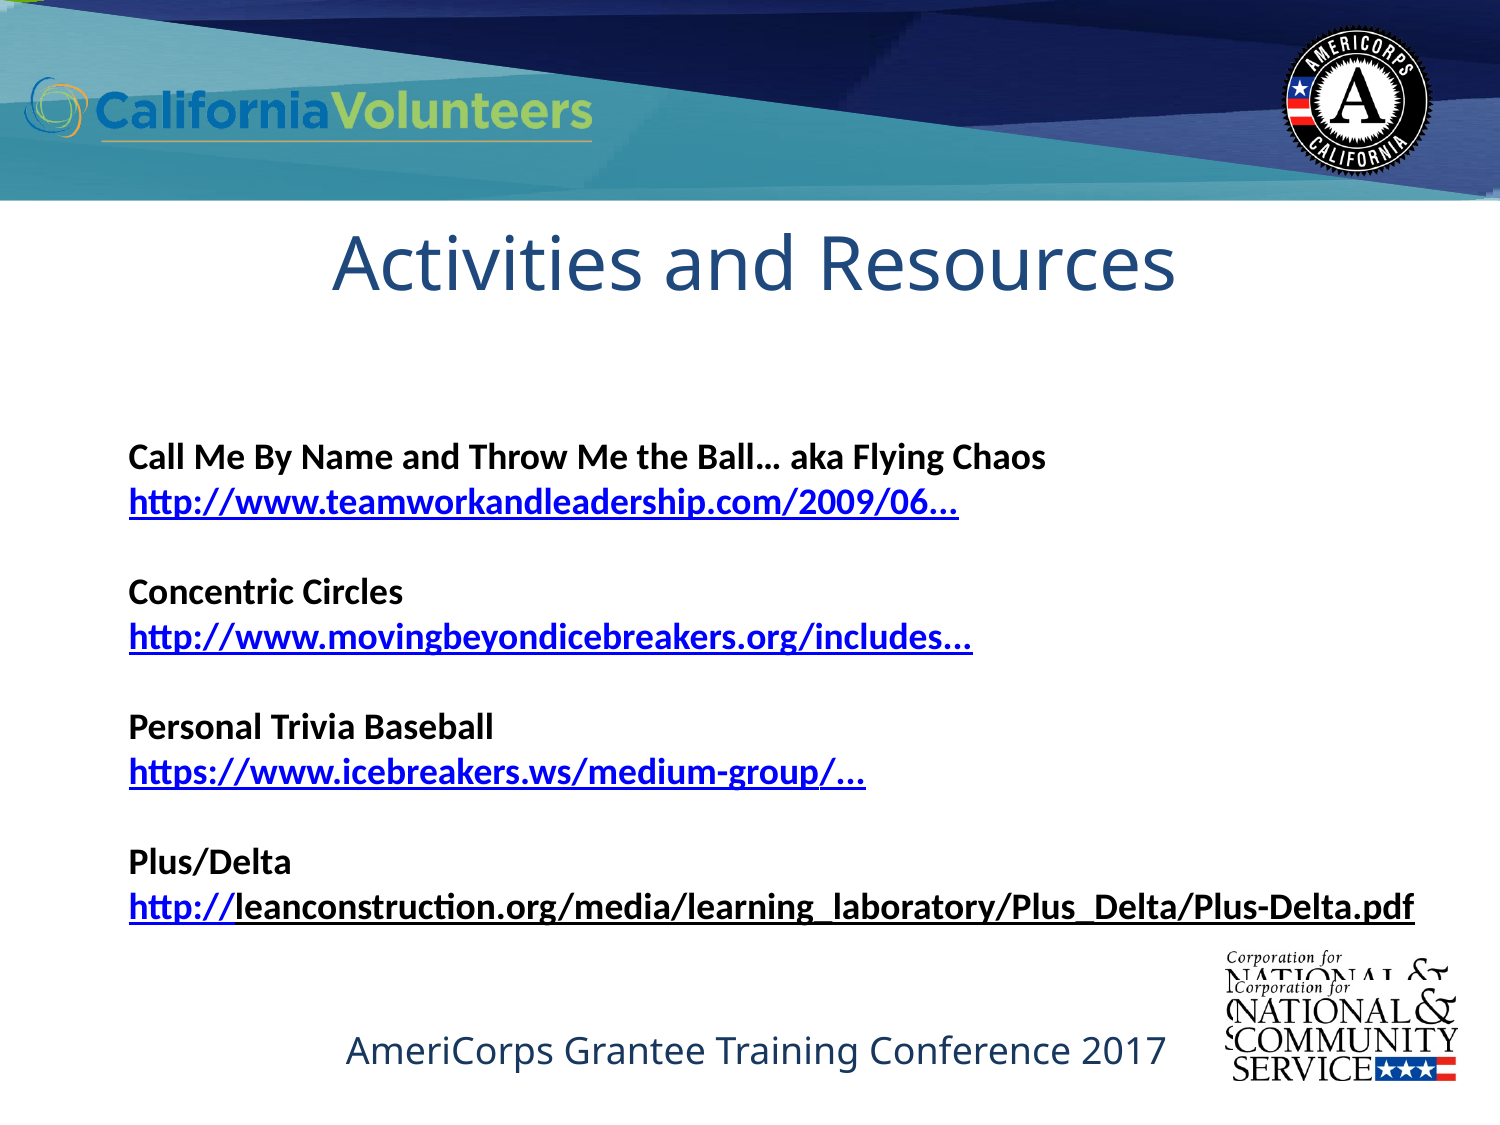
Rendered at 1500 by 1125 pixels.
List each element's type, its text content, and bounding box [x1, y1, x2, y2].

text_box Call Me By Name and Throw Me the Ball… aka Flying Chaos http://www.teamworkandleadership.com/2009/06... Concentric Circles http://www.movingbeyondicebreakers.org/includes... Personal Trivia Baseball https://www.icebreakers.ws/medium-group/... Plus/Delta http://leanconstruction.org/media/learning_laboratory/Plus_Delta/Plus-Delta.pdf [113, 424, 1440, 935]
picture [1225, 950, 1459, 1081]
text_box AmeriCorps Grantee Training Conference 2017 [78, 1019, 1228, 1080]
picture [0, 0, 1500, 201]
text_box Activities and Resources [186, 211, 1324, 313]
